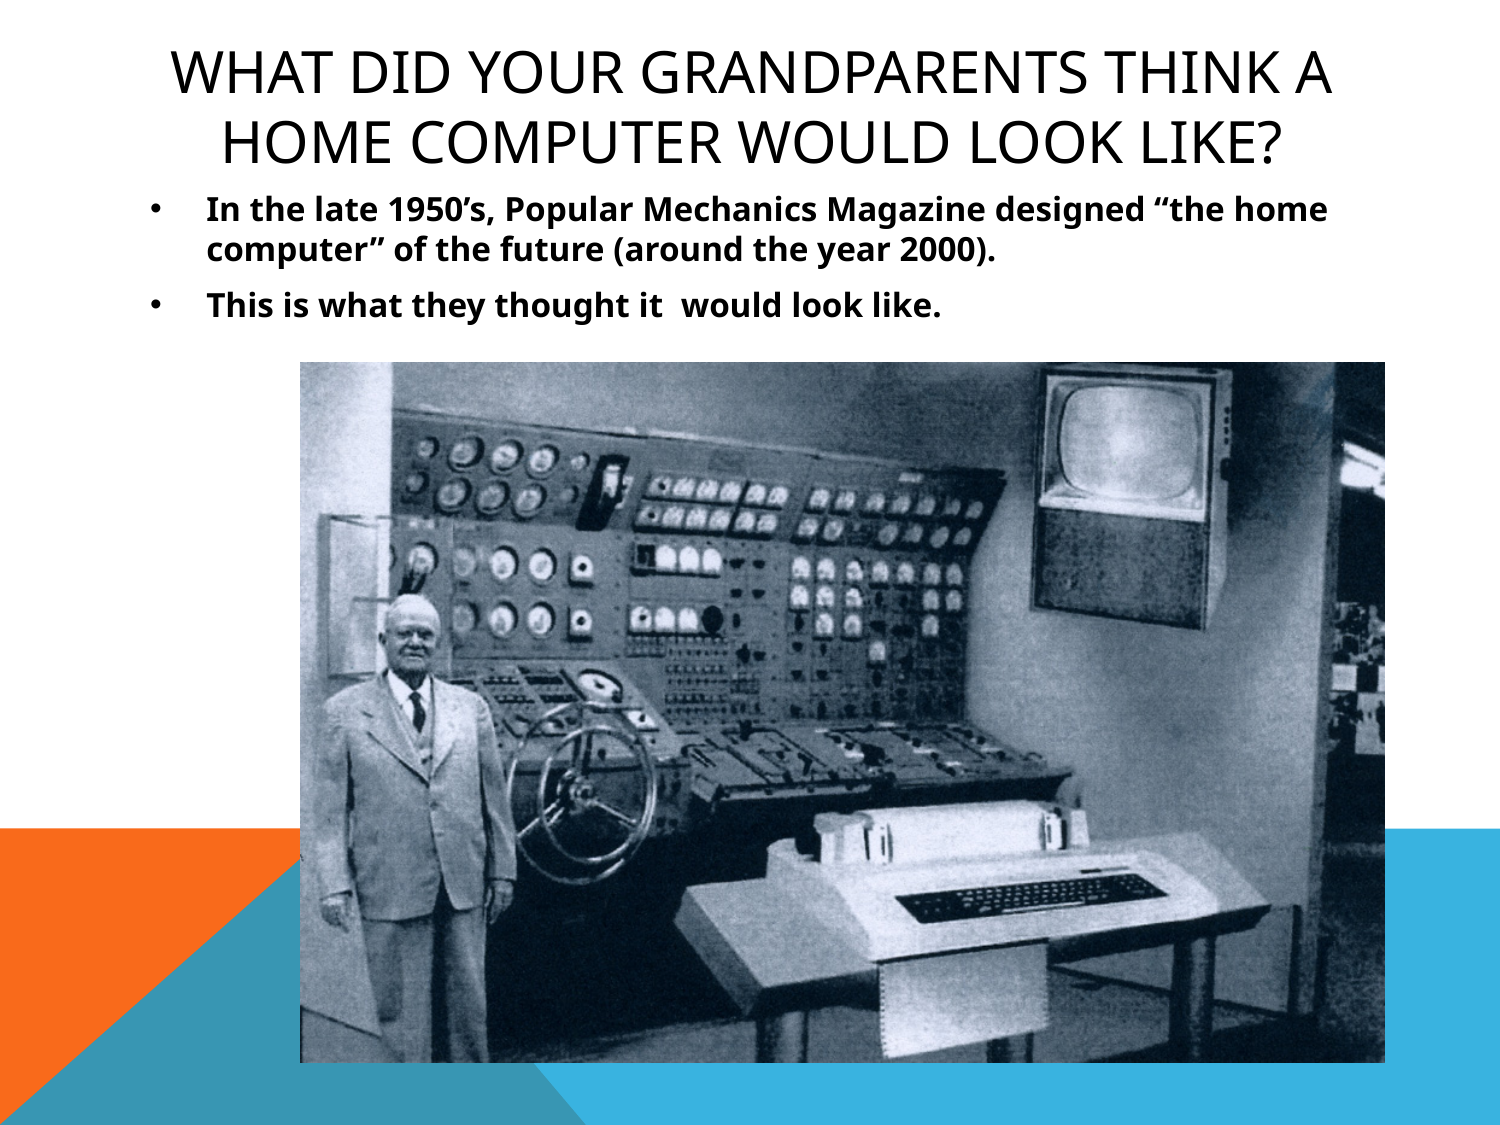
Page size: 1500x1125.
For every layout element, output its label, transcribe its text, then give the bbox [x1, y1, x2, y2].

list In the late 1950’s, Popular Mechanics Magazine designed “the home computer” of the future (around the year 2000). This is what they thought it would look like. [135, 180, 1369, 768]
title What did your grandparents think a home computer would look like? [135, 60, 1369, 150]
picture [299, 362, 1385, 1063]
